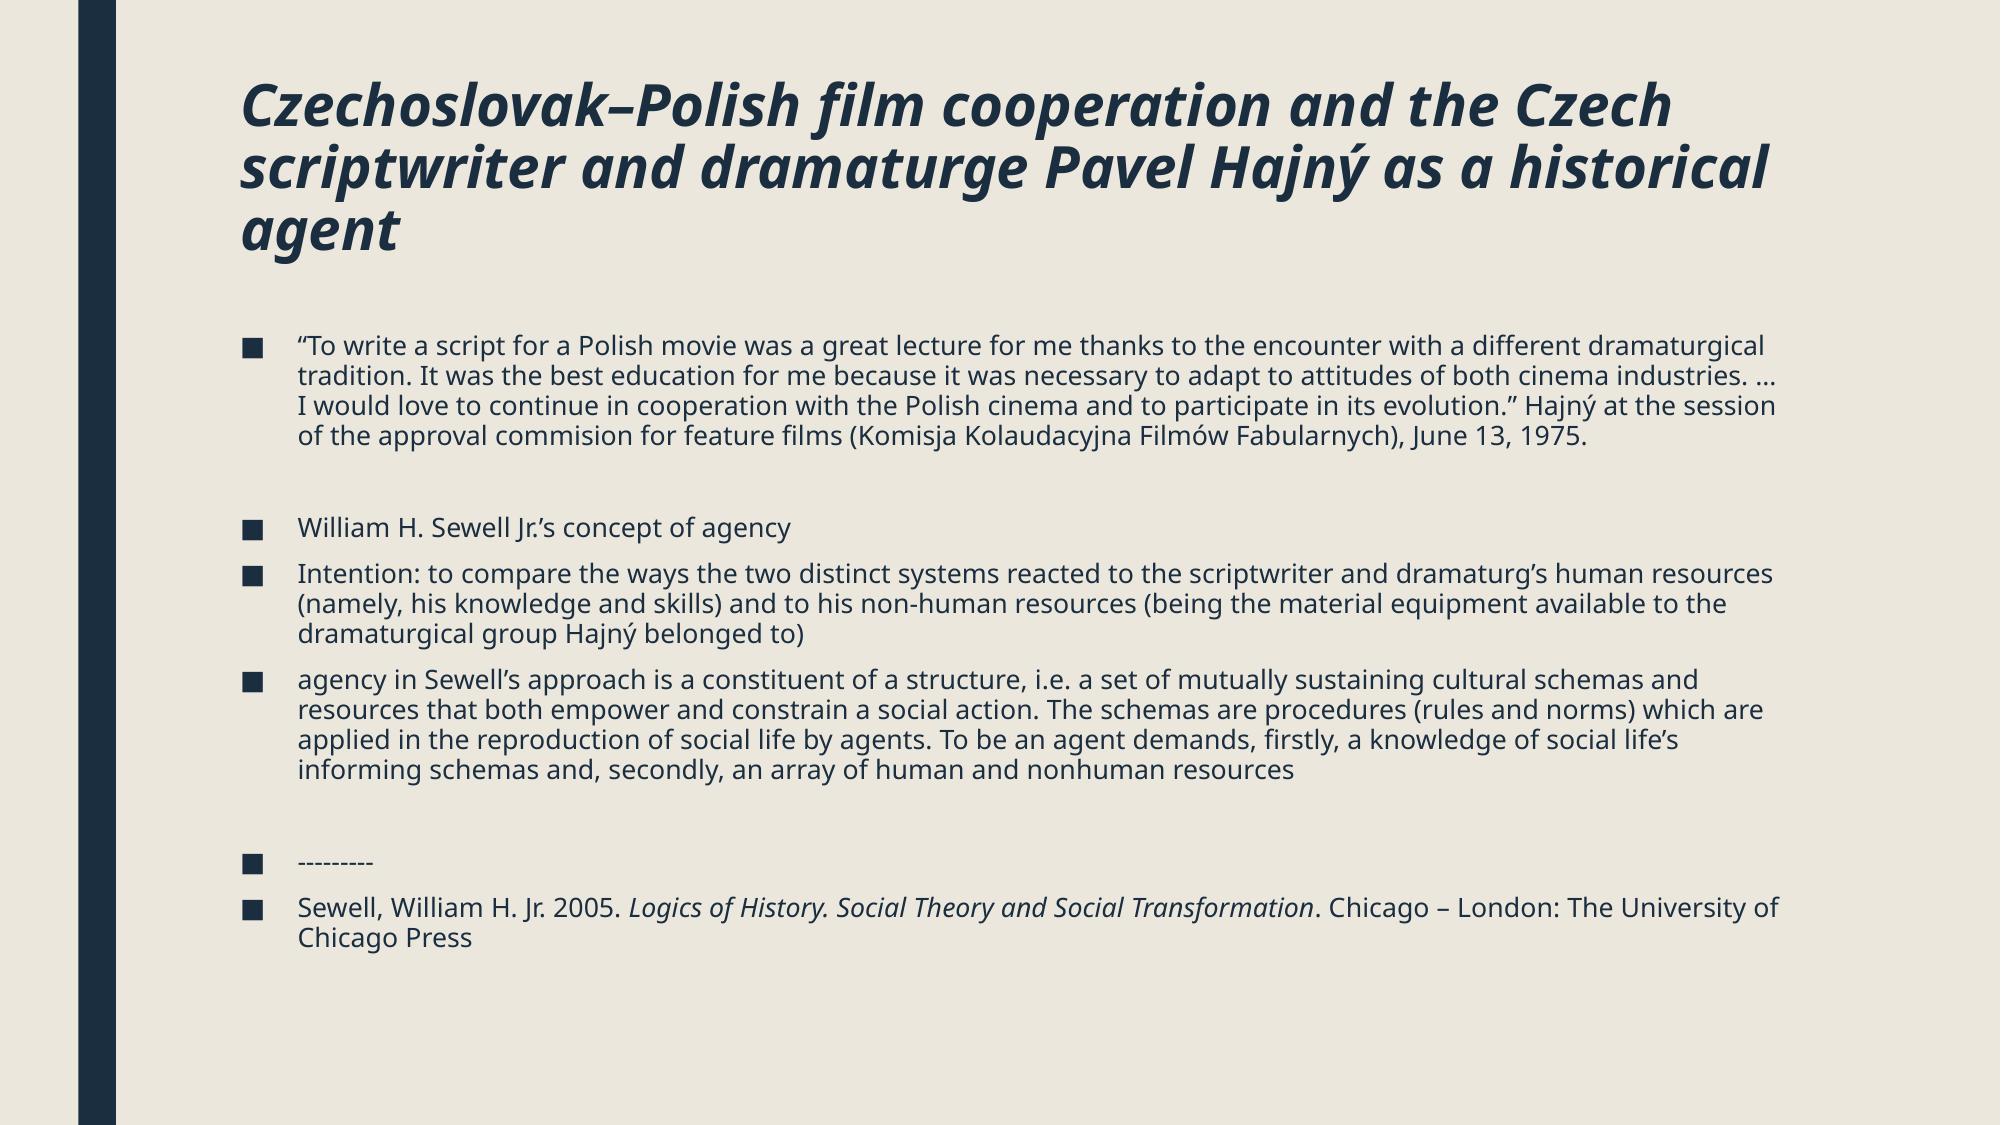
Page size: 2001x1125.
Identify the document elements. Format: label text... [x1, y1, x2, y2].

title Czechoslovak–Polish film cooperation and the Czech scriptwriter and dramaturge Pavel Hajný as a historical agent [225, 68, 1800, 275]
list “To write a script for a Polish movie was a great lecture for me thanks to the encounter with a different dramaturgical tradition. It was the best education for me because it was necessary to adapt to attitudes of both cinema industries. … I would love to continue in cooperation with the Polish cinema and to participate in its evolution.” Hajný at the session of the approval commision for feature films (Komisja Kolaudacyjna Filmów Fabularnych), June 13, 1975. William H. Sewell Jr.’s concept of agency Intention: to compare the ways the two distinct systems reacted to the scriptwriter and dramaturg’s human resources (namely, his knowledge and skills) and to his non-human resources (being the material equipment available to the dramaturgical group Hajný belonged to) agency in Sewell’s approach is a constituent of a structure, i.e. a set of mutually sustaining cultural schemas and resources that both empower and constrain a social action. The schemas are procedures (rules and norms) which are applied in the reproduction of social life by agents. To be an agent demands, firstly, a knowledge of social life’s informing schemas and, secondly, an array of human and nonhuman resources --------- Sewell, William H. Jr. 2005. Logics of History. Social Theory and Social Transformation. Chicago – London: The University of Chicago Press [225, 275, 1800, 963]
